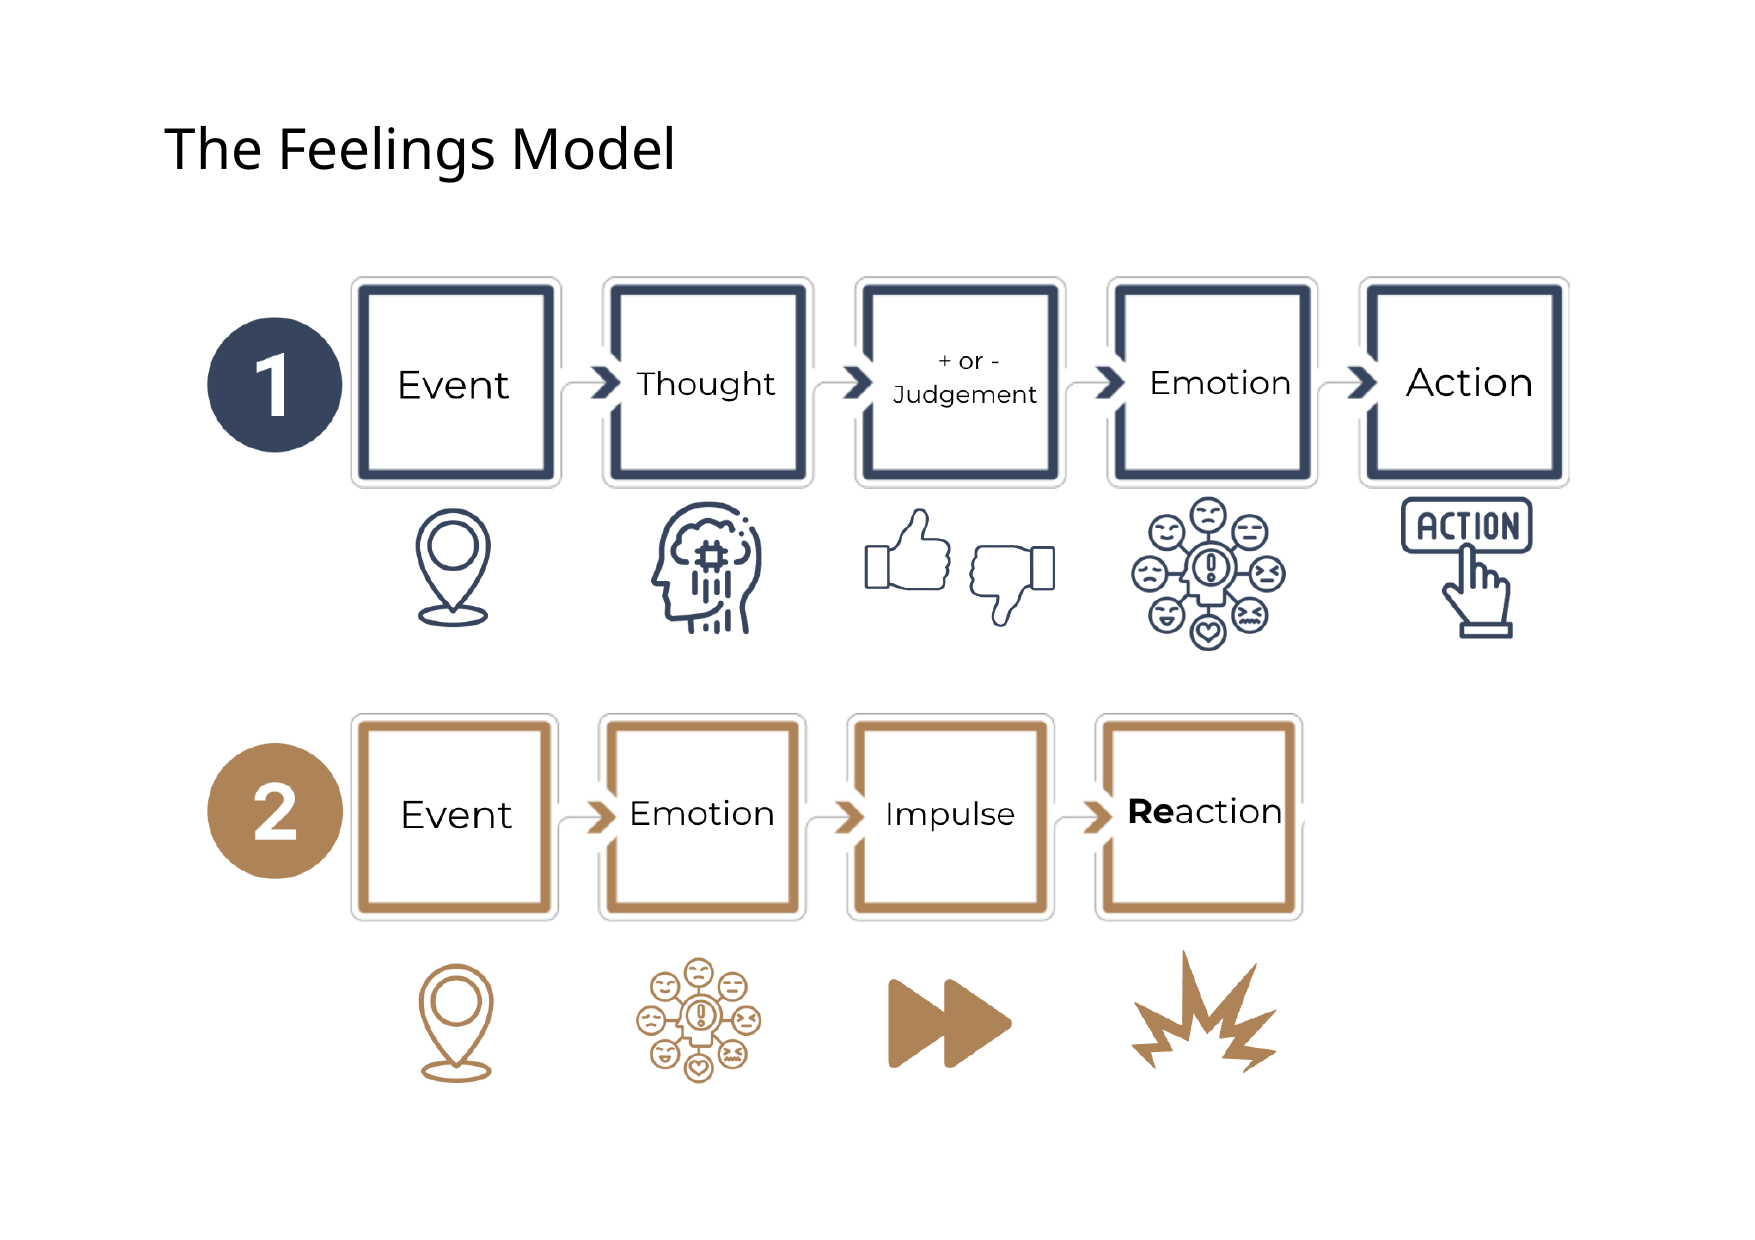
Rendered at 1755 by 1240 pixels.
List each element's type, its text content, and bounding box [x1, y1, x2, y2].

picture [174, 244, 1580, 1098]
title The Feelings Model [149, 112, 959, 191]
